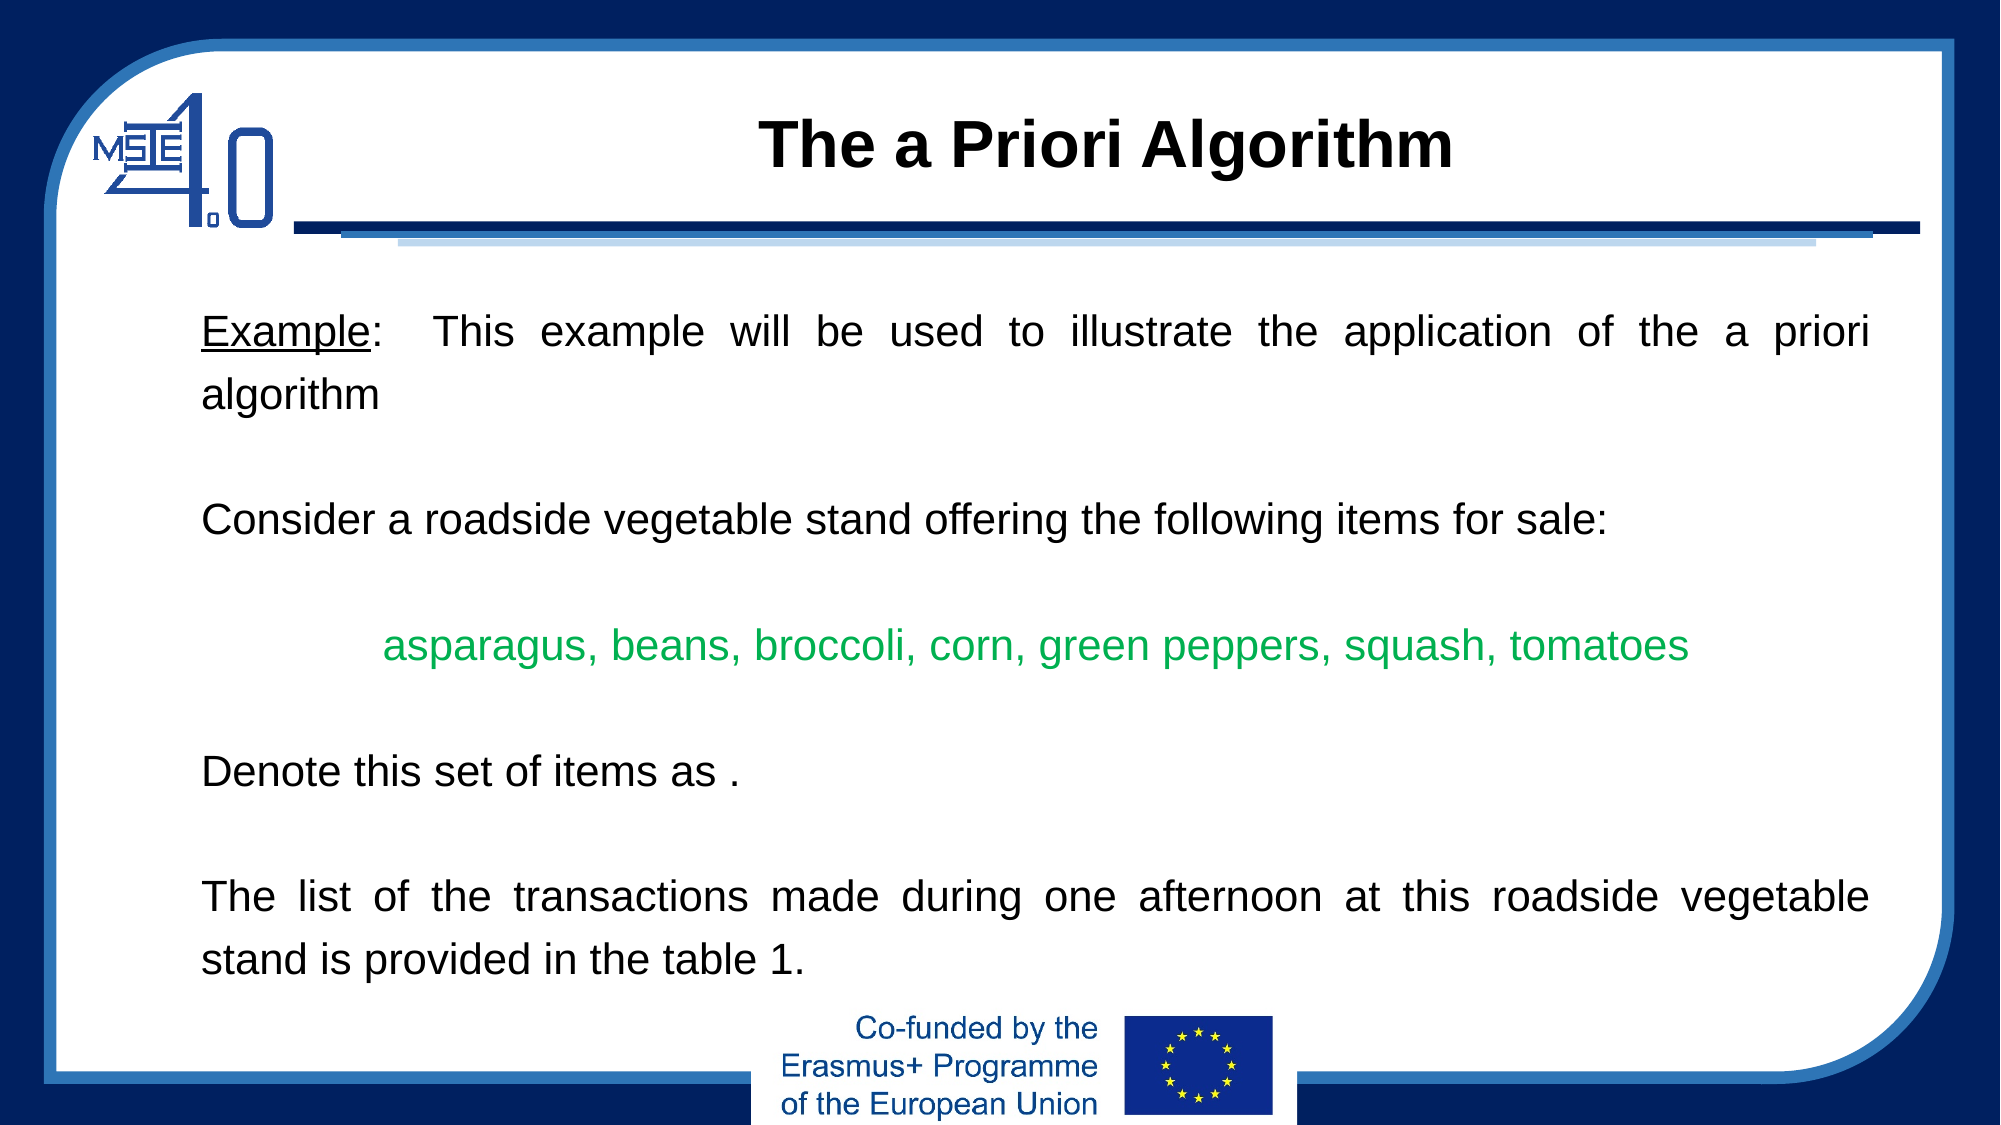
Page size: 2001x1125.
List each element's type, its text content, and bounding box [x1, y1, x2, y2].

picture [751, 1003, 1298, 1125]
title The a Priori Algorithm [294, 73, 1921, 220]
